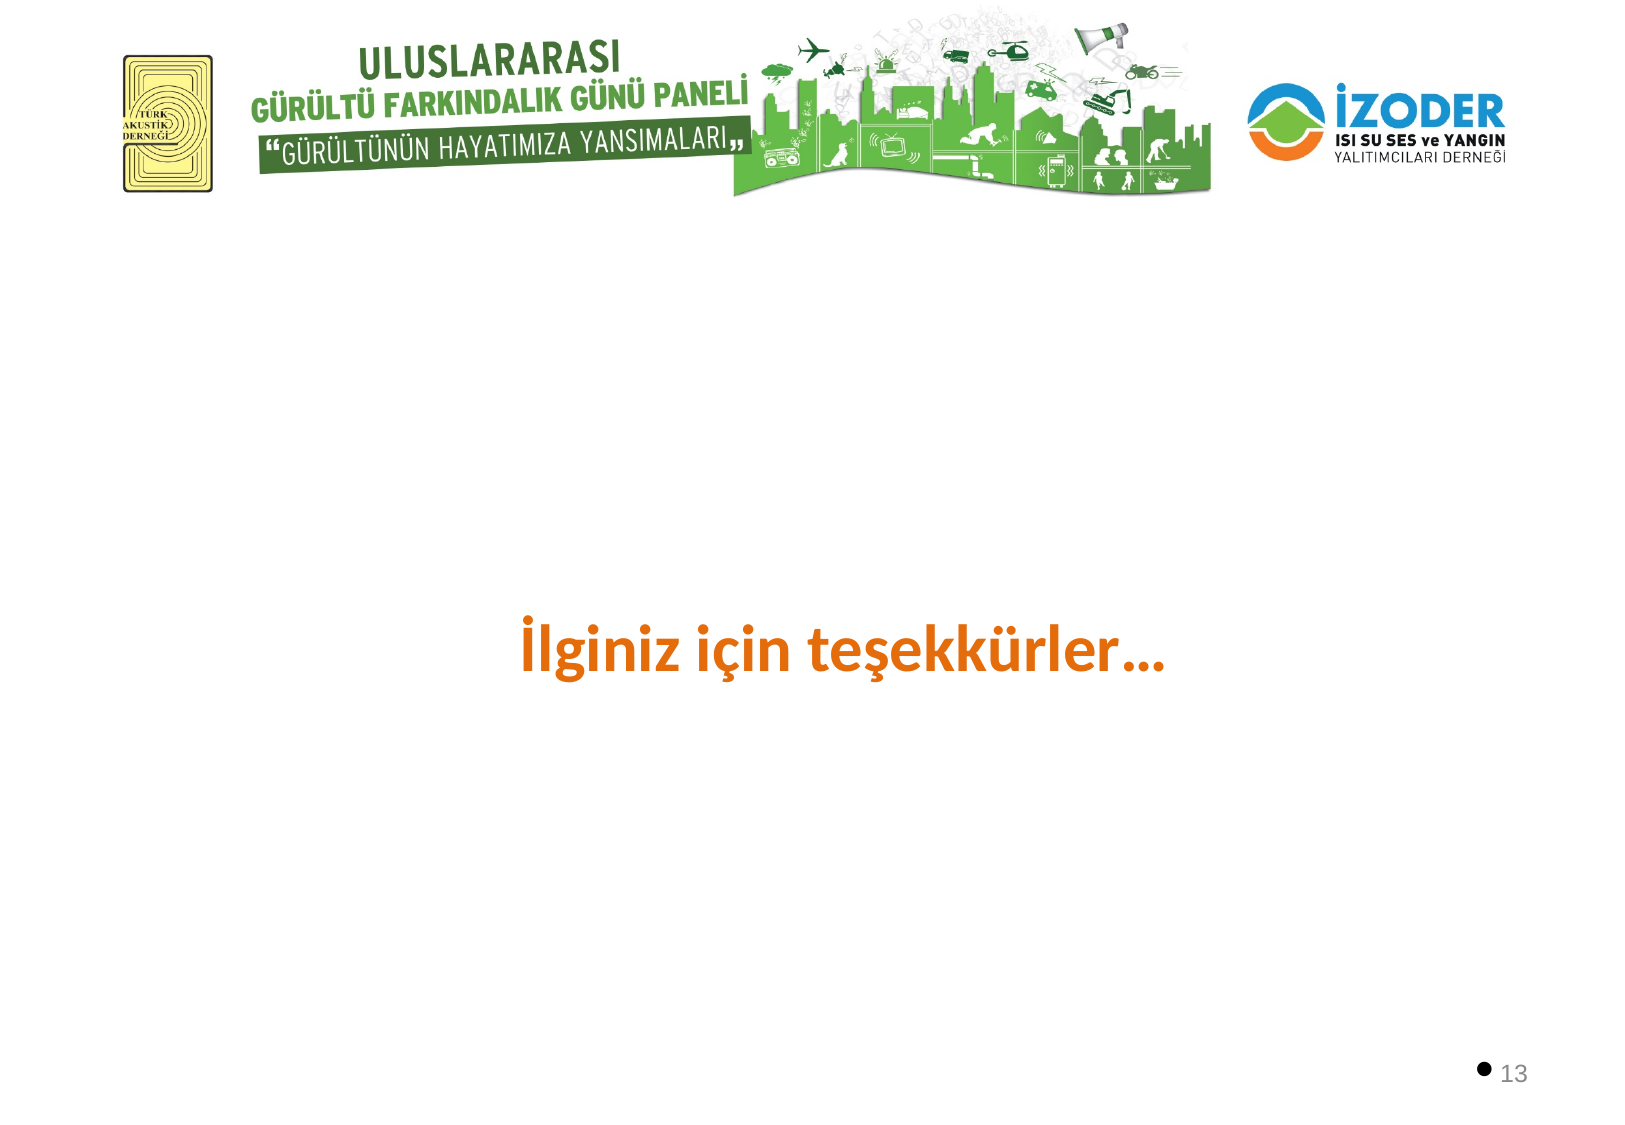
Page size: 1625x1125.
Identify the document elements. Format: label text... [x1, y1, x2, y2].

picture [61, 0, 1563, 219]
text_box İlginiz için teşekkürler… [505, 597, 1256, 693]
slide_number 13 [1164, 1042, 1544, 1103]
